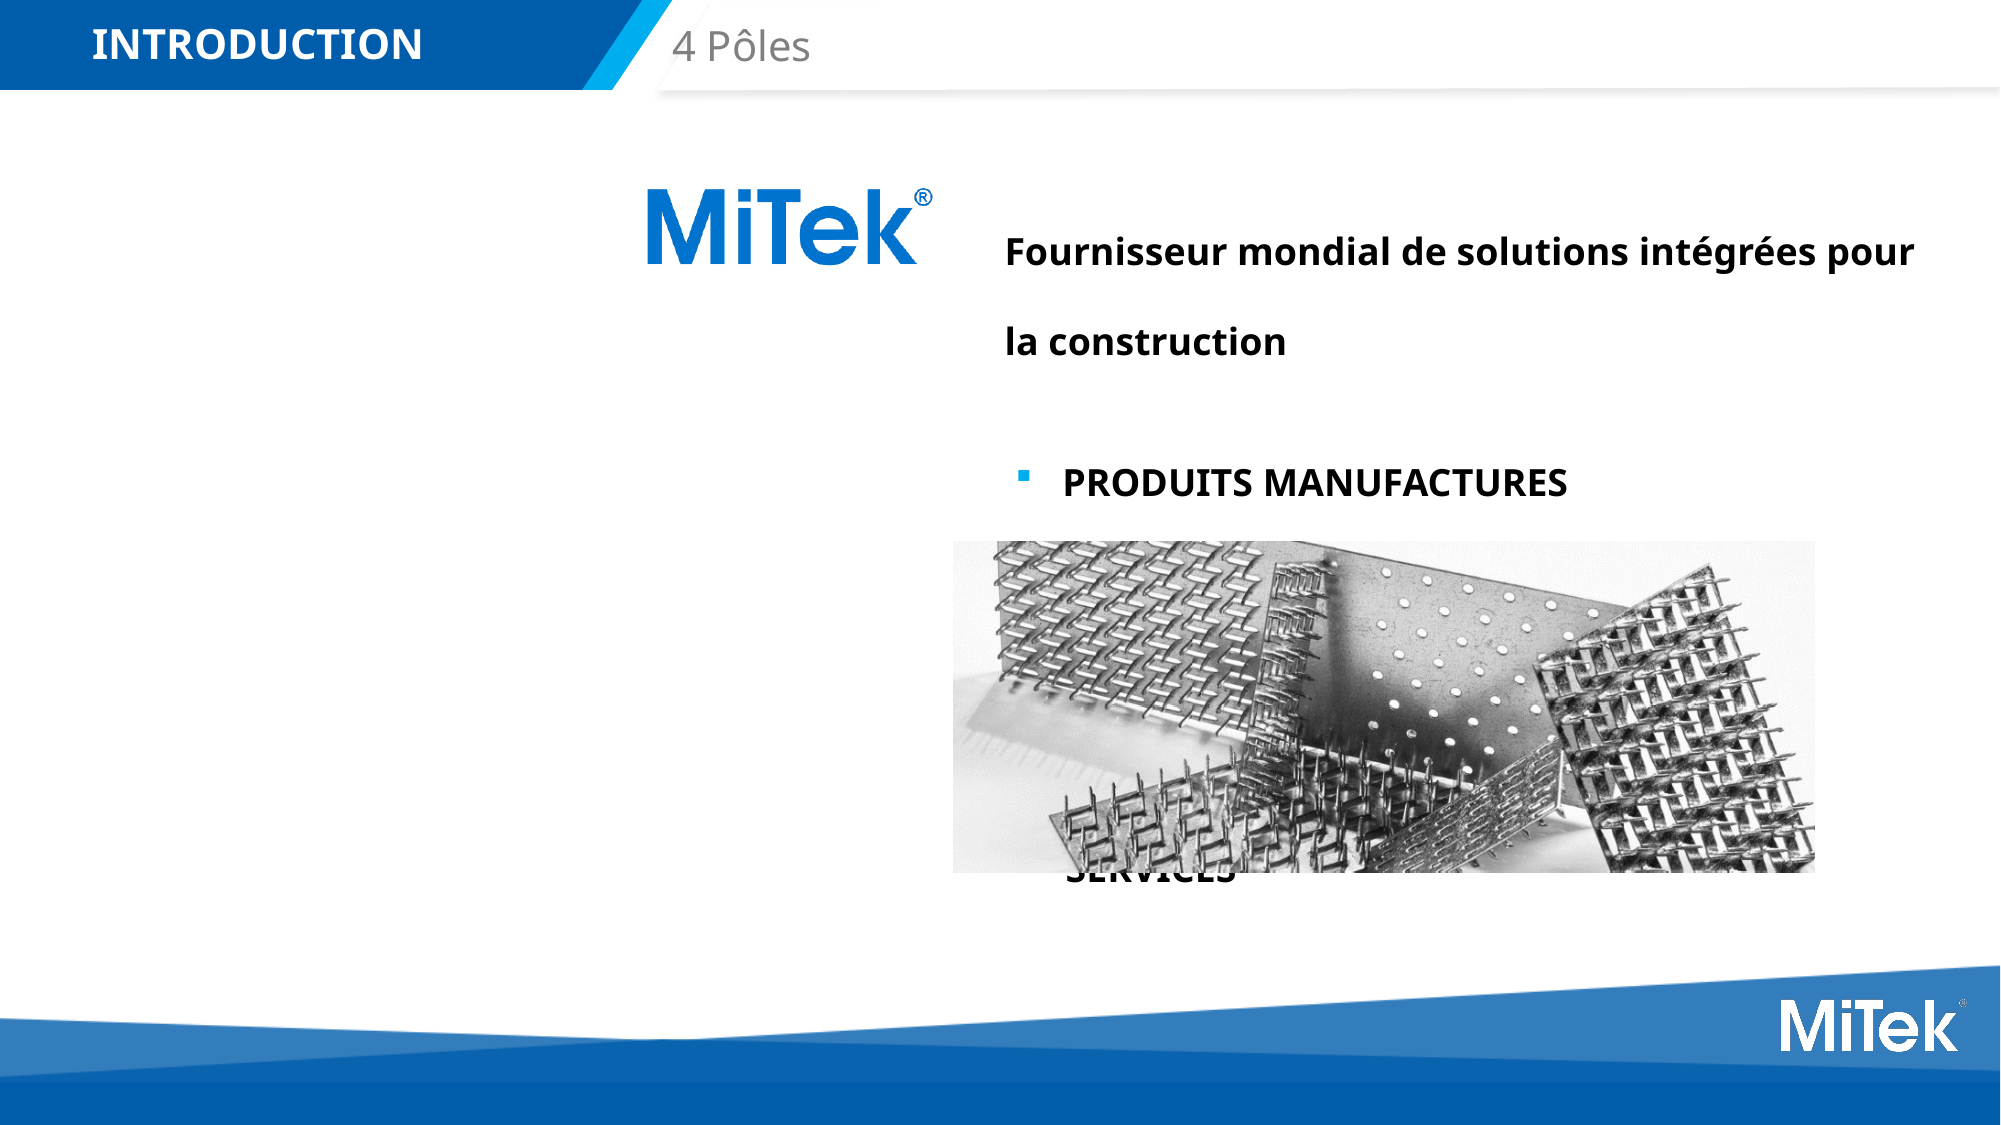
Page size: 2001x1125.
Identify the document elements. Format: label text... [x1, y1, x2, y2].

text_box [0, 0, 644, 91]
text_box 4 Pôles [655, 0, 2000, 92]
text_box Fournisseur mondial de solutions intégrées pour la construction [989, 175, 1954, 371]
text_box SERVICES [1003, 873, 1271, 898]
picture [624, 177, 939, 281]
text_box INTRODUCTION [77, 10, 465, 76]
picture [0, 964, 2001, 1125]
text_box PRODUITS MANUFACTURES [1000, 428, 1584, 512]
picture [953, 541, 1815, 873]
text_box [584, 0, 674, 91]
